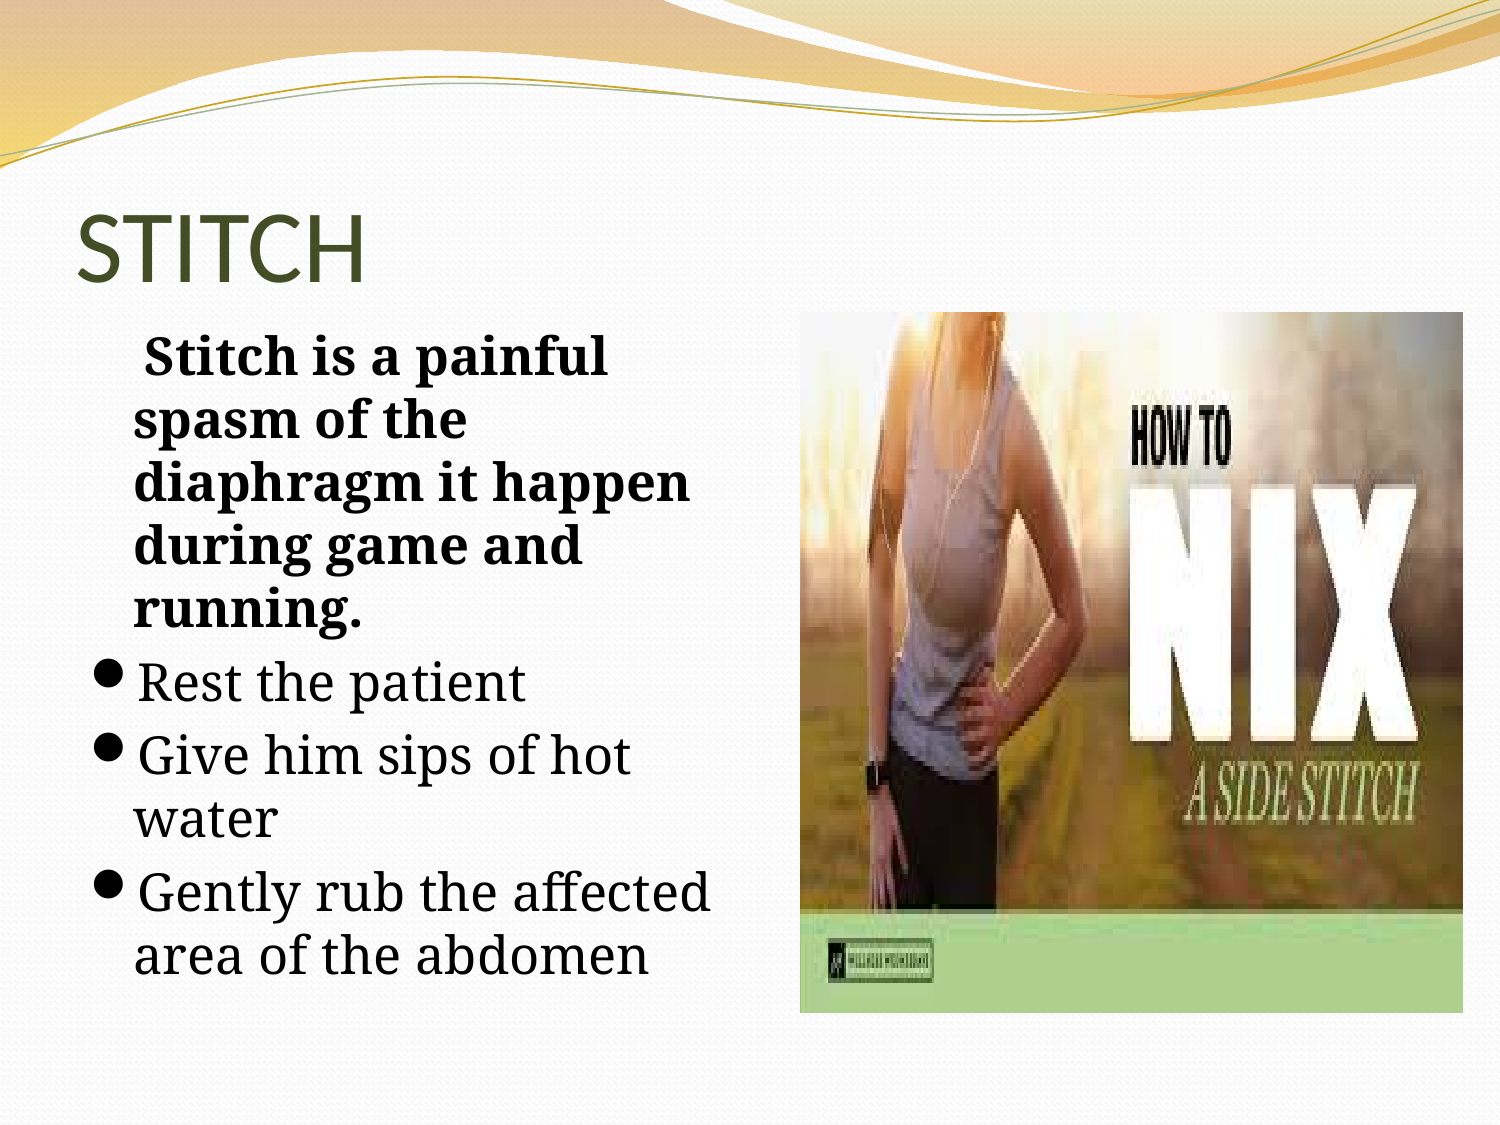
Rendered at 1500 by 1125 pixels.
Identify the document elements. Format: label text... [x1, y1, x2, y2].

title STITCH [75, 115, 1425, 303]
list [799, 312, 1463, 1013]
list Stitch is a painful spasm of the diaphragm it happen during game and running. Rest the patient Give him sips of hot water Gently rub the affected area of the abdomen [75, 314, 738, 1043]
